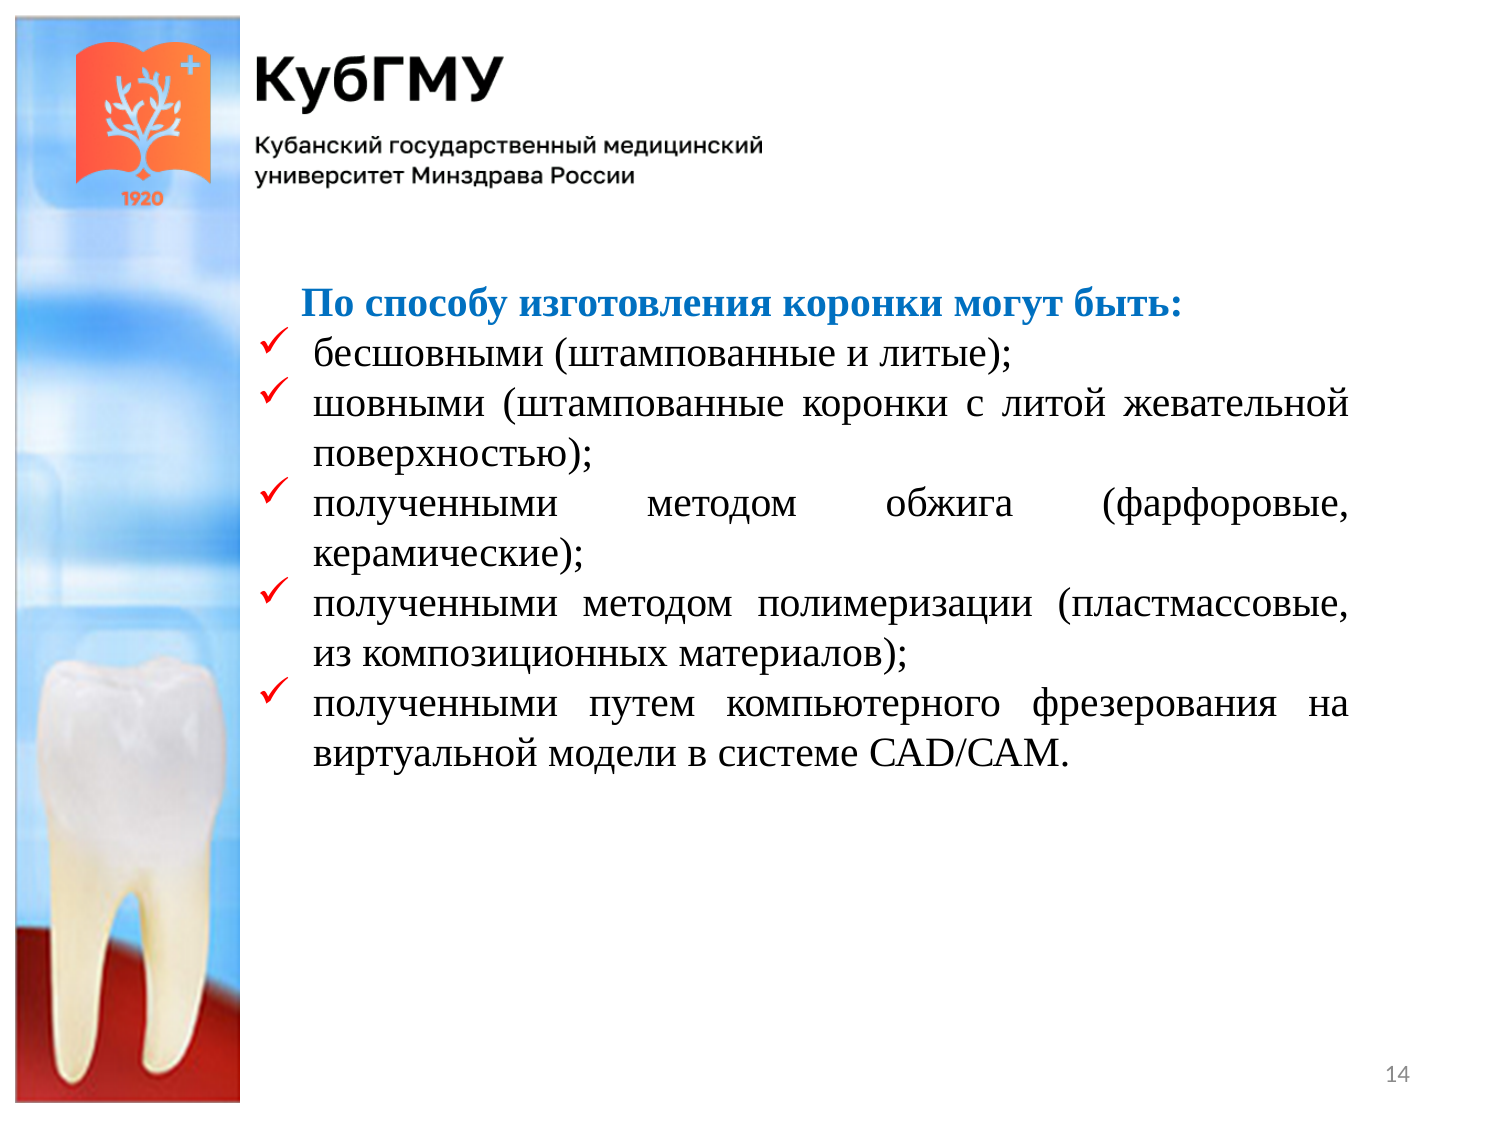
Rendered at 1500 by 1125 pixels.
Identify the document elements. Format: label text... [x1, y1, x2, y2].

picture [15, 15, 762, 1103]
slide_number 14 [1074, 1042, 1425, 1103]
text_box По способу изготовления коронки могут быть: бесшовными (штампованные и литые); шовными (штампованные коронки с литой жевательной поверхностью); полученными методом обжига (фарфоровые, керамические); полученными методом полимеризации (пластмассовые, из композиционных материалов); полученными путем компьютерного фрезерования на виртуальной модели в системе САD/САМ. [245, 267, 1365, 783]
